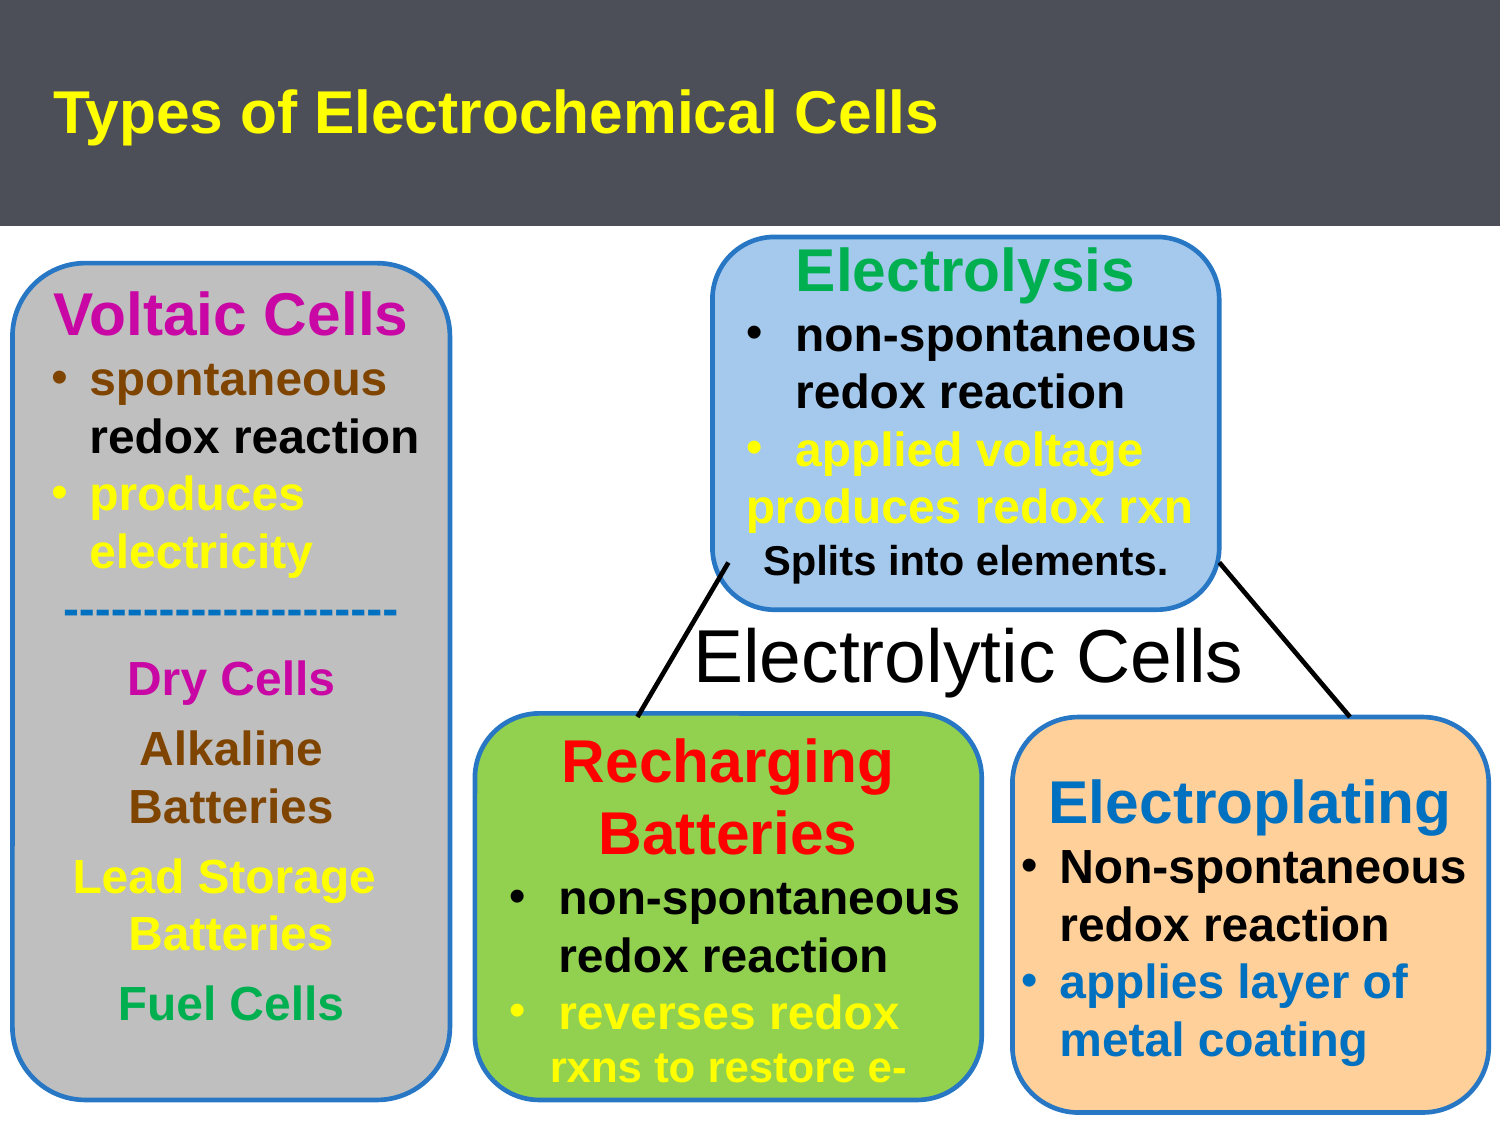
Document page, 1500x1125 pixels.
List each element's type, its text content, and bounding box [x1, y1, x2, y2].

title Types of Electrochemical Cells [0, 0, 1500, 226]
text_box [1219, 562, 1351, 718]
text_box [637, 562, 729, 718]
text_box Electrolytic Cells [733, 599, 1213, 705]
text_box Electrolysis non-spontaneous redox reaction applied voltage produces redox rxn Splits into elements. [712, 236, 1220, 599]
text_box Recharging Batteries non-spontaneous redox reaction reverses redox rxns to restore e- [474, 713, 982, 1100]
text_box Voltaic Cells spontaneous redox reaction produces electricity --------------------- Dry Cells Alkaline Batteries Lead Storage Batteries Fuel Cells [12, 263, 450, 1100]
list [0, 226, 1500, 1125]
text_box Electroplating Non-spontaneous redox reaction applies layer of metal coating [1012, 717, 1489, 1113]
